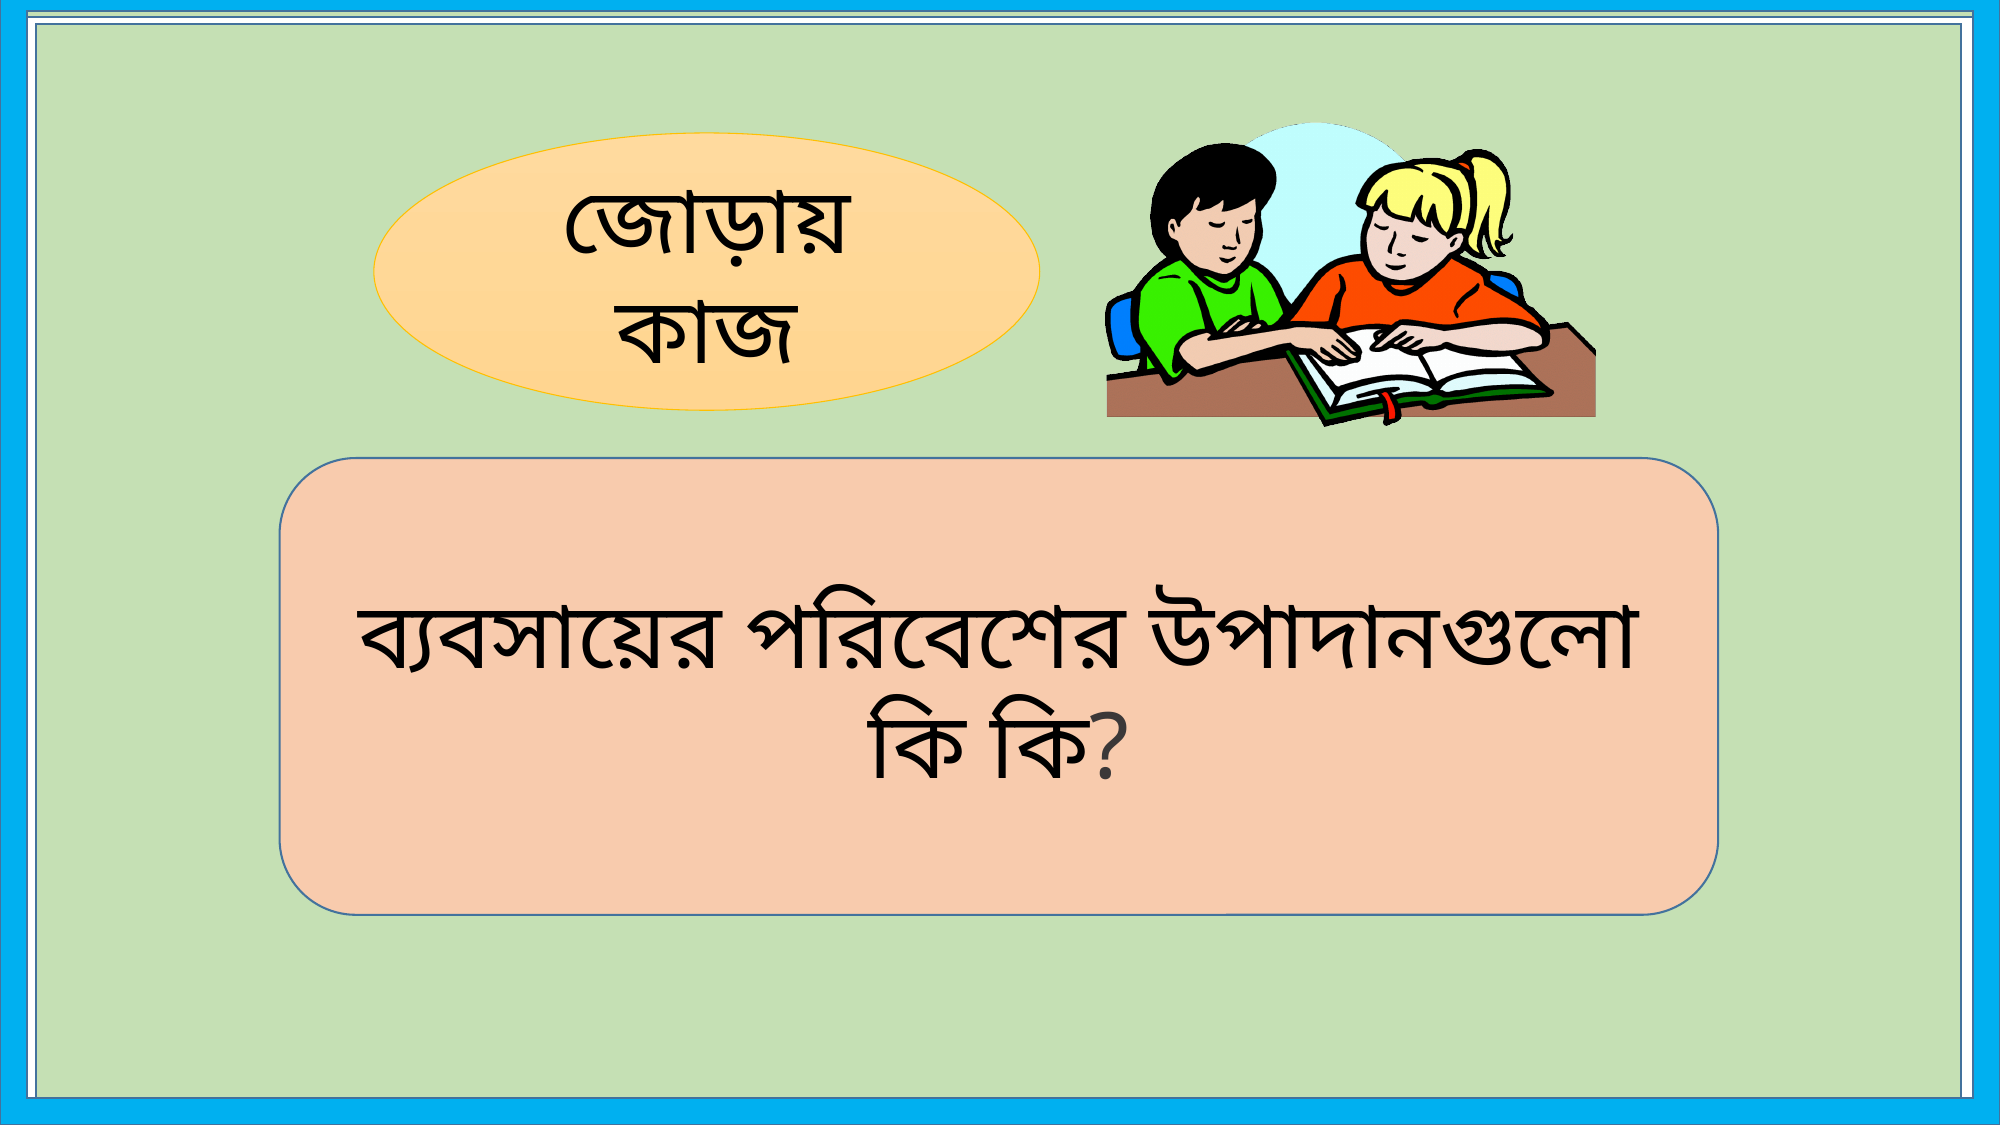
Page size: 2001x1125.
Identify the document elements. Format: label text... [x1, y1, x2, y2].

picture [1105, 103, 1596, 446]
text_box [28, 12, 1972, 18]
text_box ব্যবসায়ের পরিবেশের উপাদানগুলো কি কি? [278, 456, 1720, 916]
text_box জোড়ায় কাজ [373, 132, 1041, 411]
text_box [0, 0, 2000, 1125]
text_box [35, 23, 1962, 1097]
